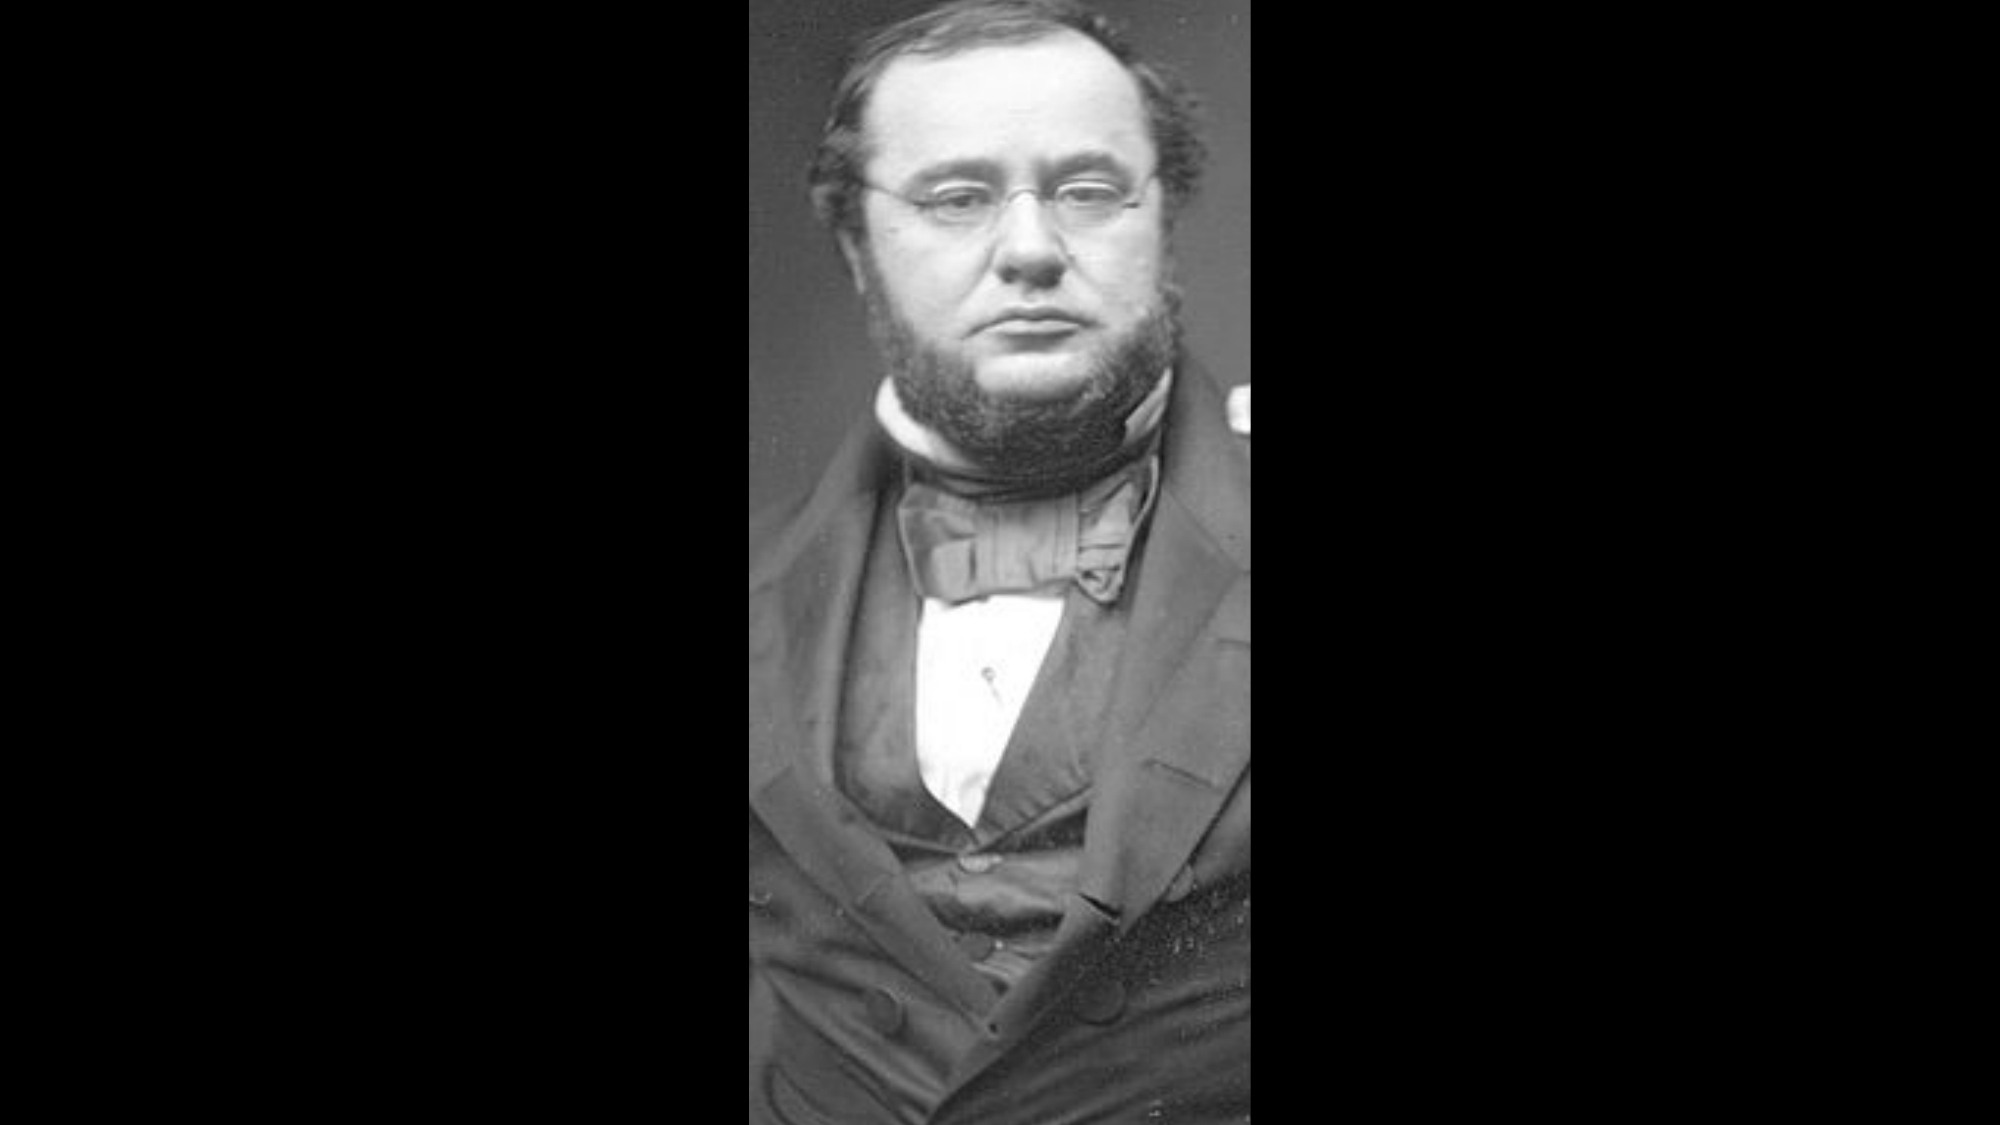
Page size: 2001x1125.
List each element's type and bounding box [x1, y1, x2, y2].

list [749, 0, 1251, 1125]
